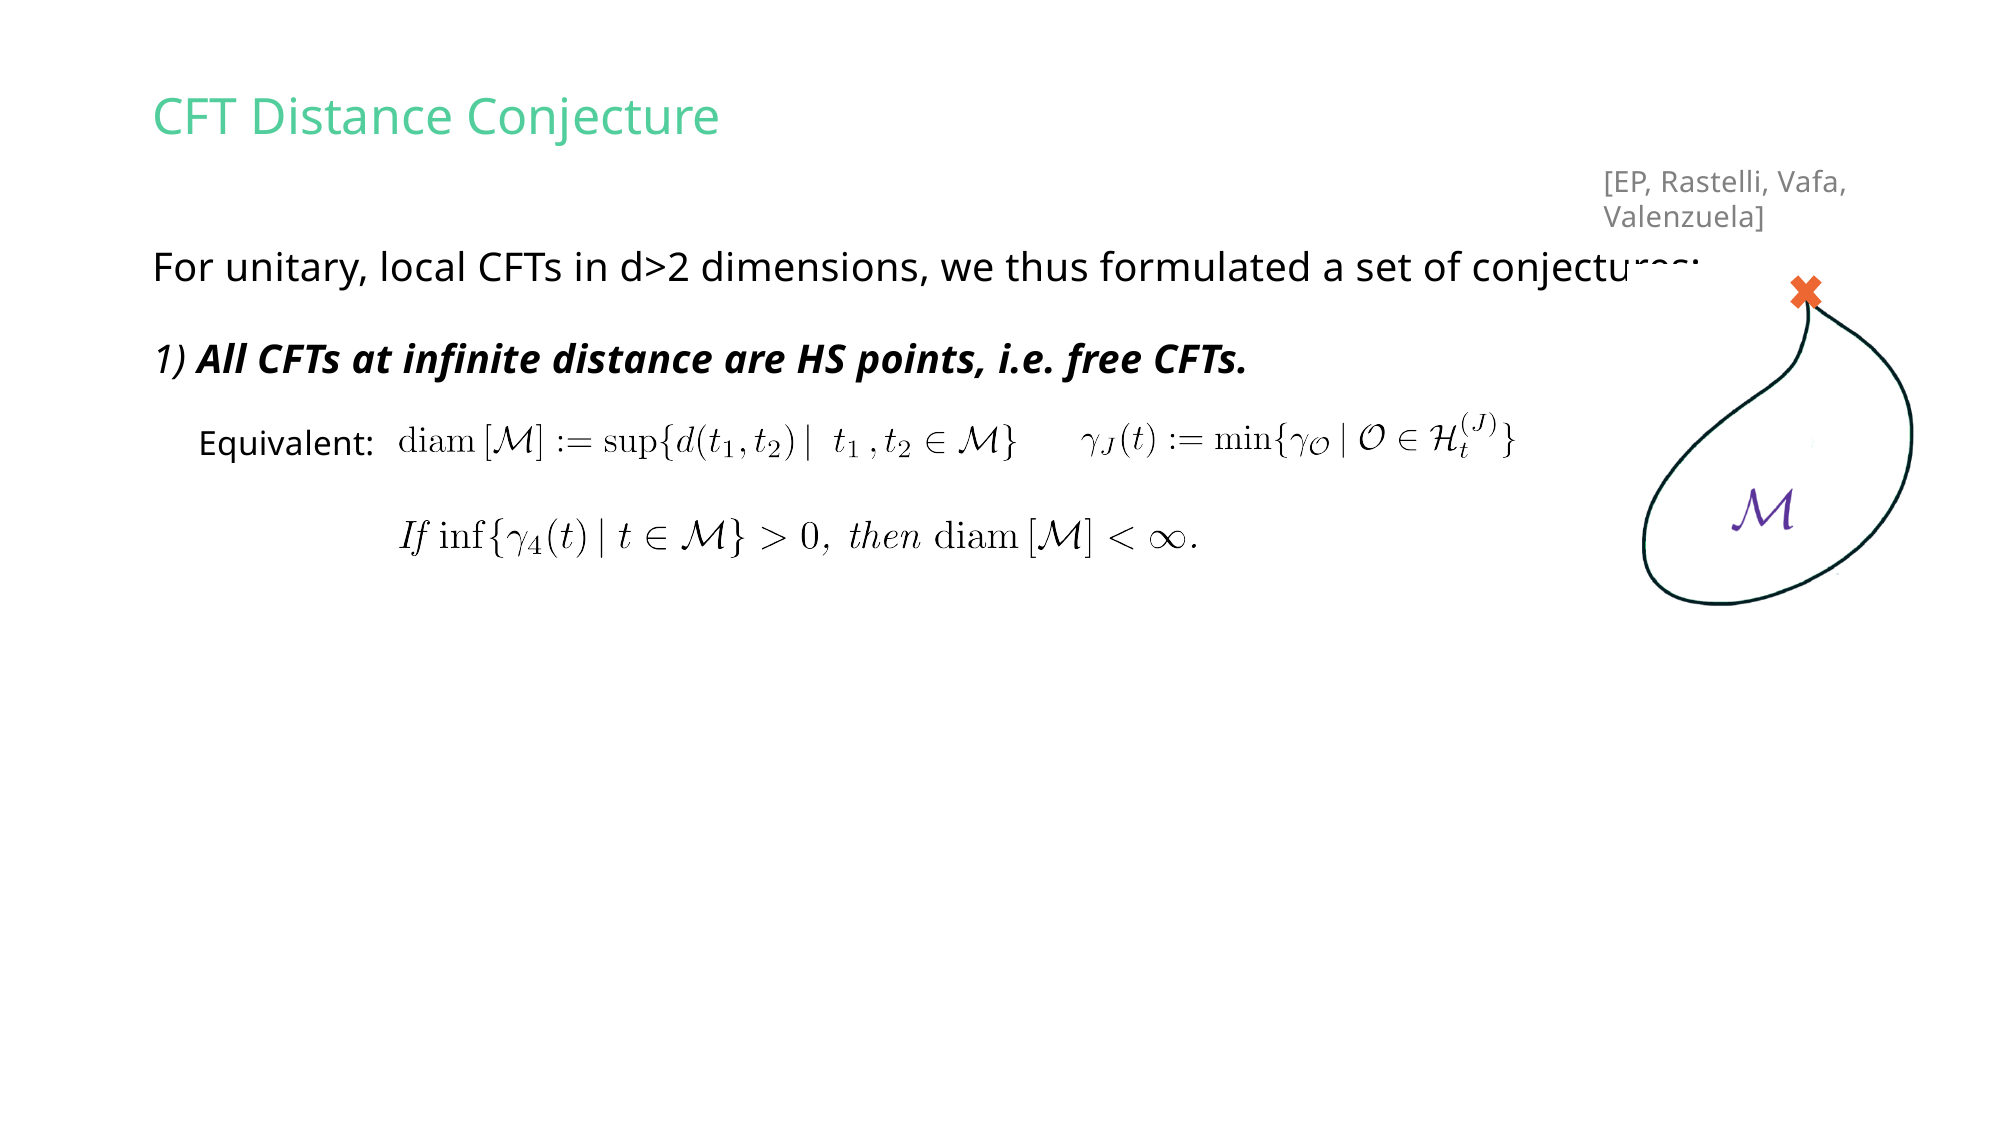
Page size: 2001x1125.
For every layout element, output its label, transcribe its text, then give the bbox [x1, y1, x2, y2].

picture [399, 424, 1016, 462]
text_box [1627, 264, 1923, 617]
text_box [EP, Rastelli, Vafa, Valenzuela] [1588, 156, 1991, 241]
list For unitary, local CFTs in d>2 dimensions, we thus formulated a set of conjectures: 1) All CFTs at infinite distance are HS points, i.e. free CFTs. Equivalent: [137, 210, 1863, 1115]
title CFT Distance Conjecture [137, 51, 1863, 186]
picture [399, 517, 1196, 558]
picture [1081, 412, 1515, 458]
